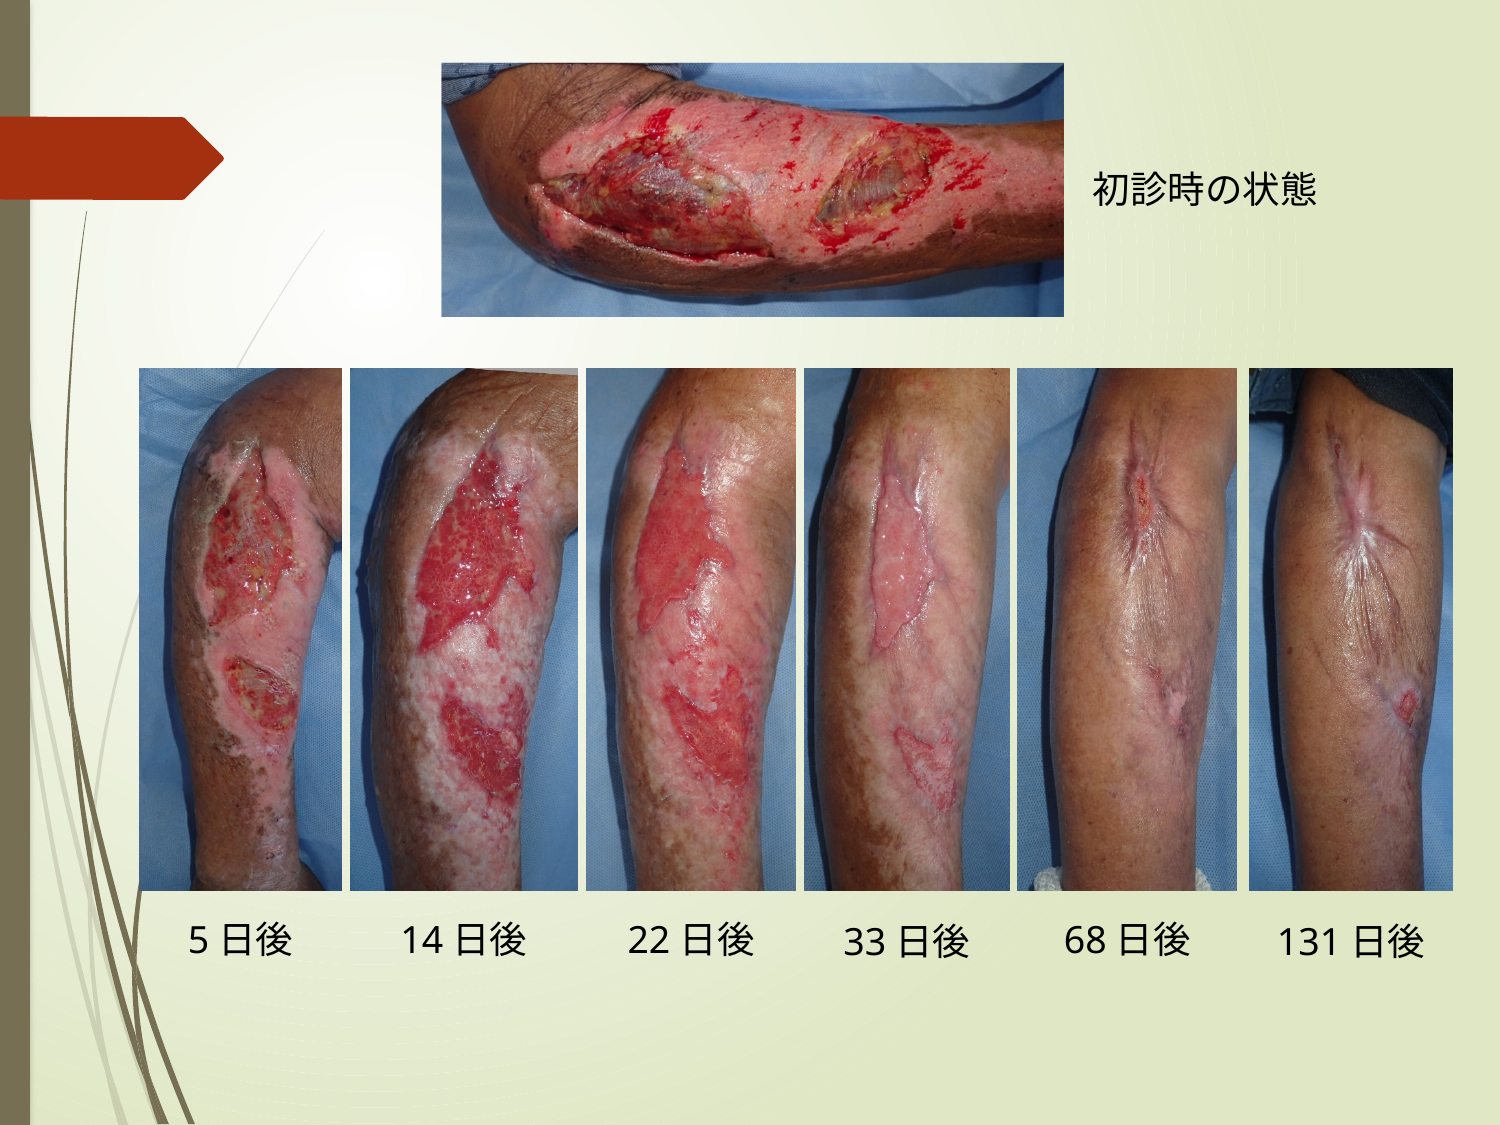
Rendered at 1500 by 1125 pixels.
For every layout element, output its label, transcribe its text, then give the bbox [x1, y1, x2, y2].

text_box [1017, 368, 1238, 970]
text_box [804, 368, 1010, 972]
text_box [585, 368, 797, 970]
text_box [350, 368, 578, 970]
text_box 初診時の状態 [1077, 158, 1334, 219]
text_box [139, 368, 342, 970]
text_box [1249, 368, 1453, 972]
picture [442, 0, 1063, 501]
